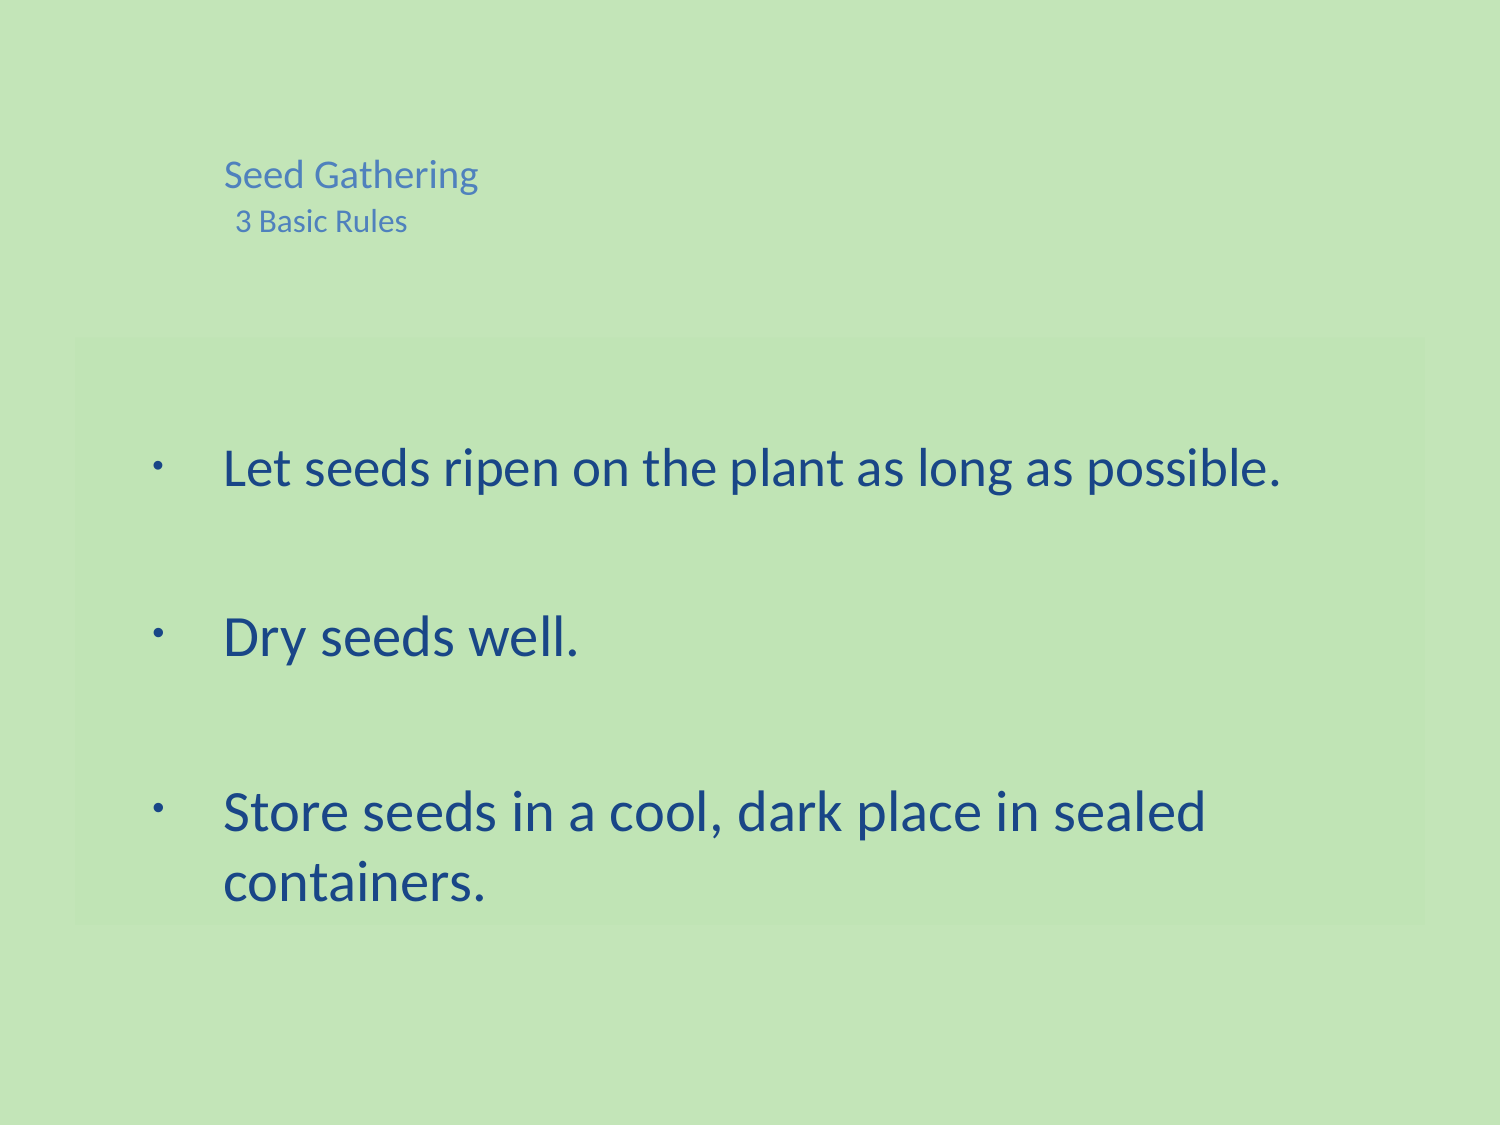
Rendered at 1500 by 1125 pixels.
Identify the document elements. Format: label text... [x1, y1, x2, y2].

title Seed Gathering 3 Basic Rules [75, 50, 1425, 337]
list Let seeds ripen on the plant as long as possible. Dry seeds well. Store seeds in a cool, dark place in sealed containers. [75, 337, 1425, 925]
